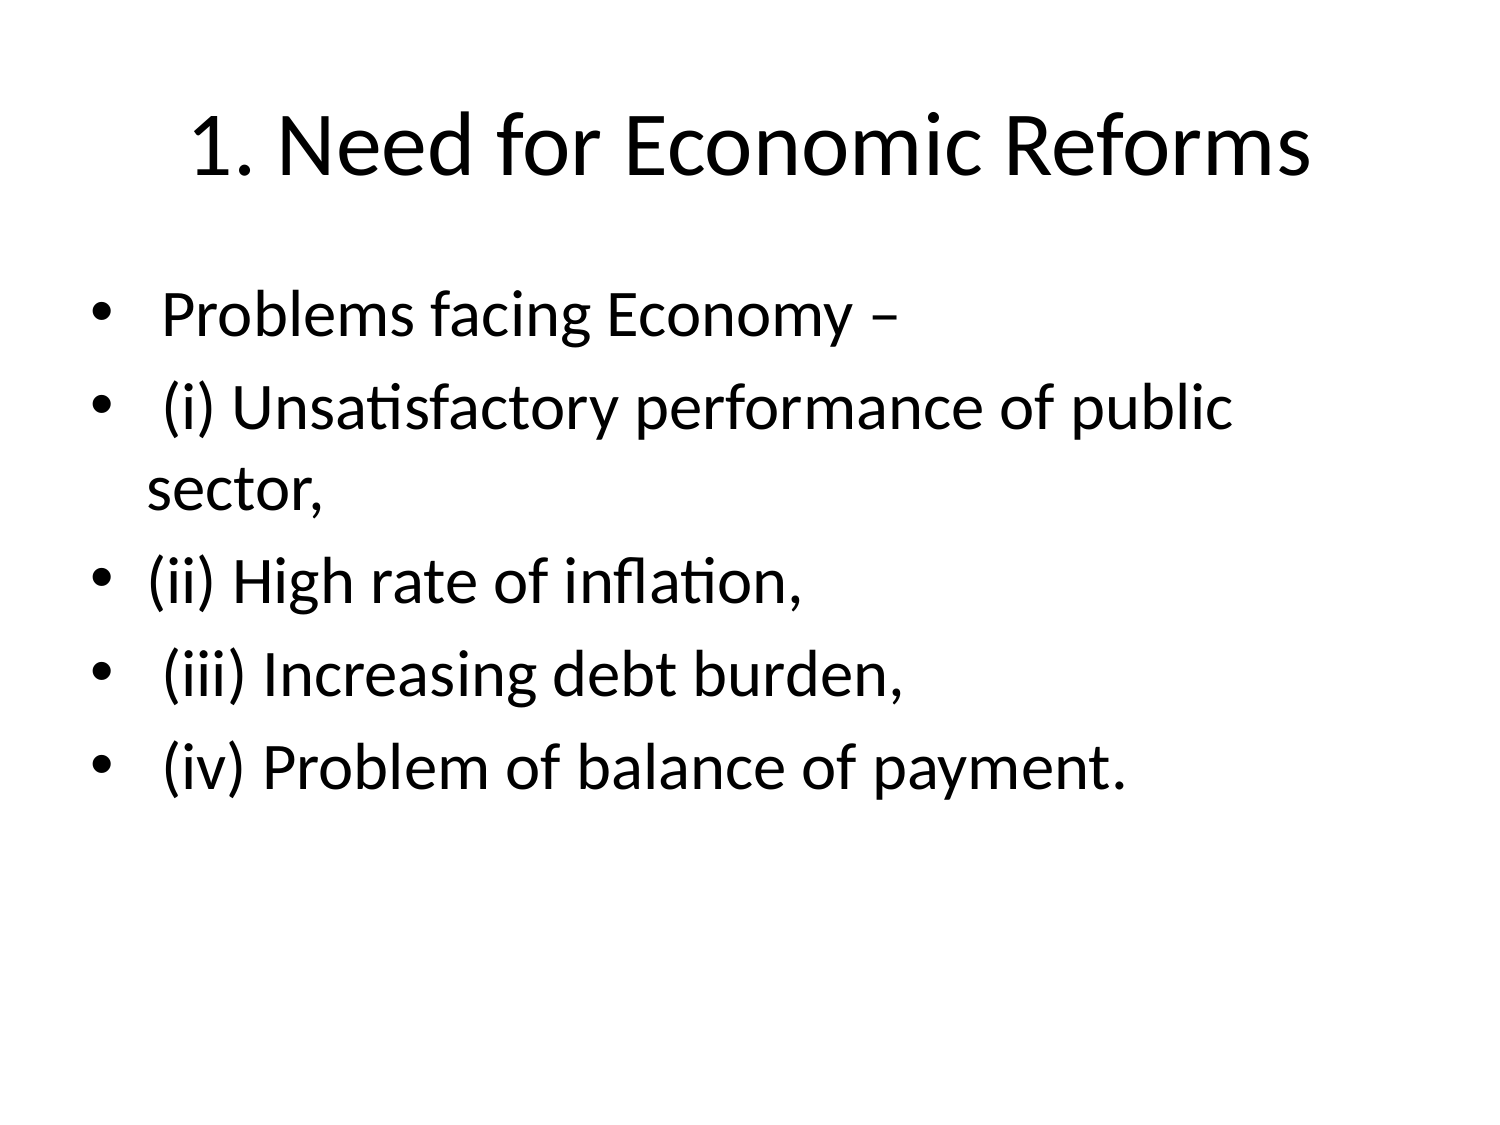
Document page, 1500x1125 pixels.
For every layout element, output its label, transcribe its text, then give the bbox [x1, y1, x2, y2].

list Problems facing Economy – (i) Unsatisfactory performance of public sector, (ii) High rate of inflation, (iii) Increasing debt burden, (iv) Problem of balance of payment. [75, 262, 1425, 1005]
title 1. Need for Economic Reforms [75, 45, 1425, 233]
